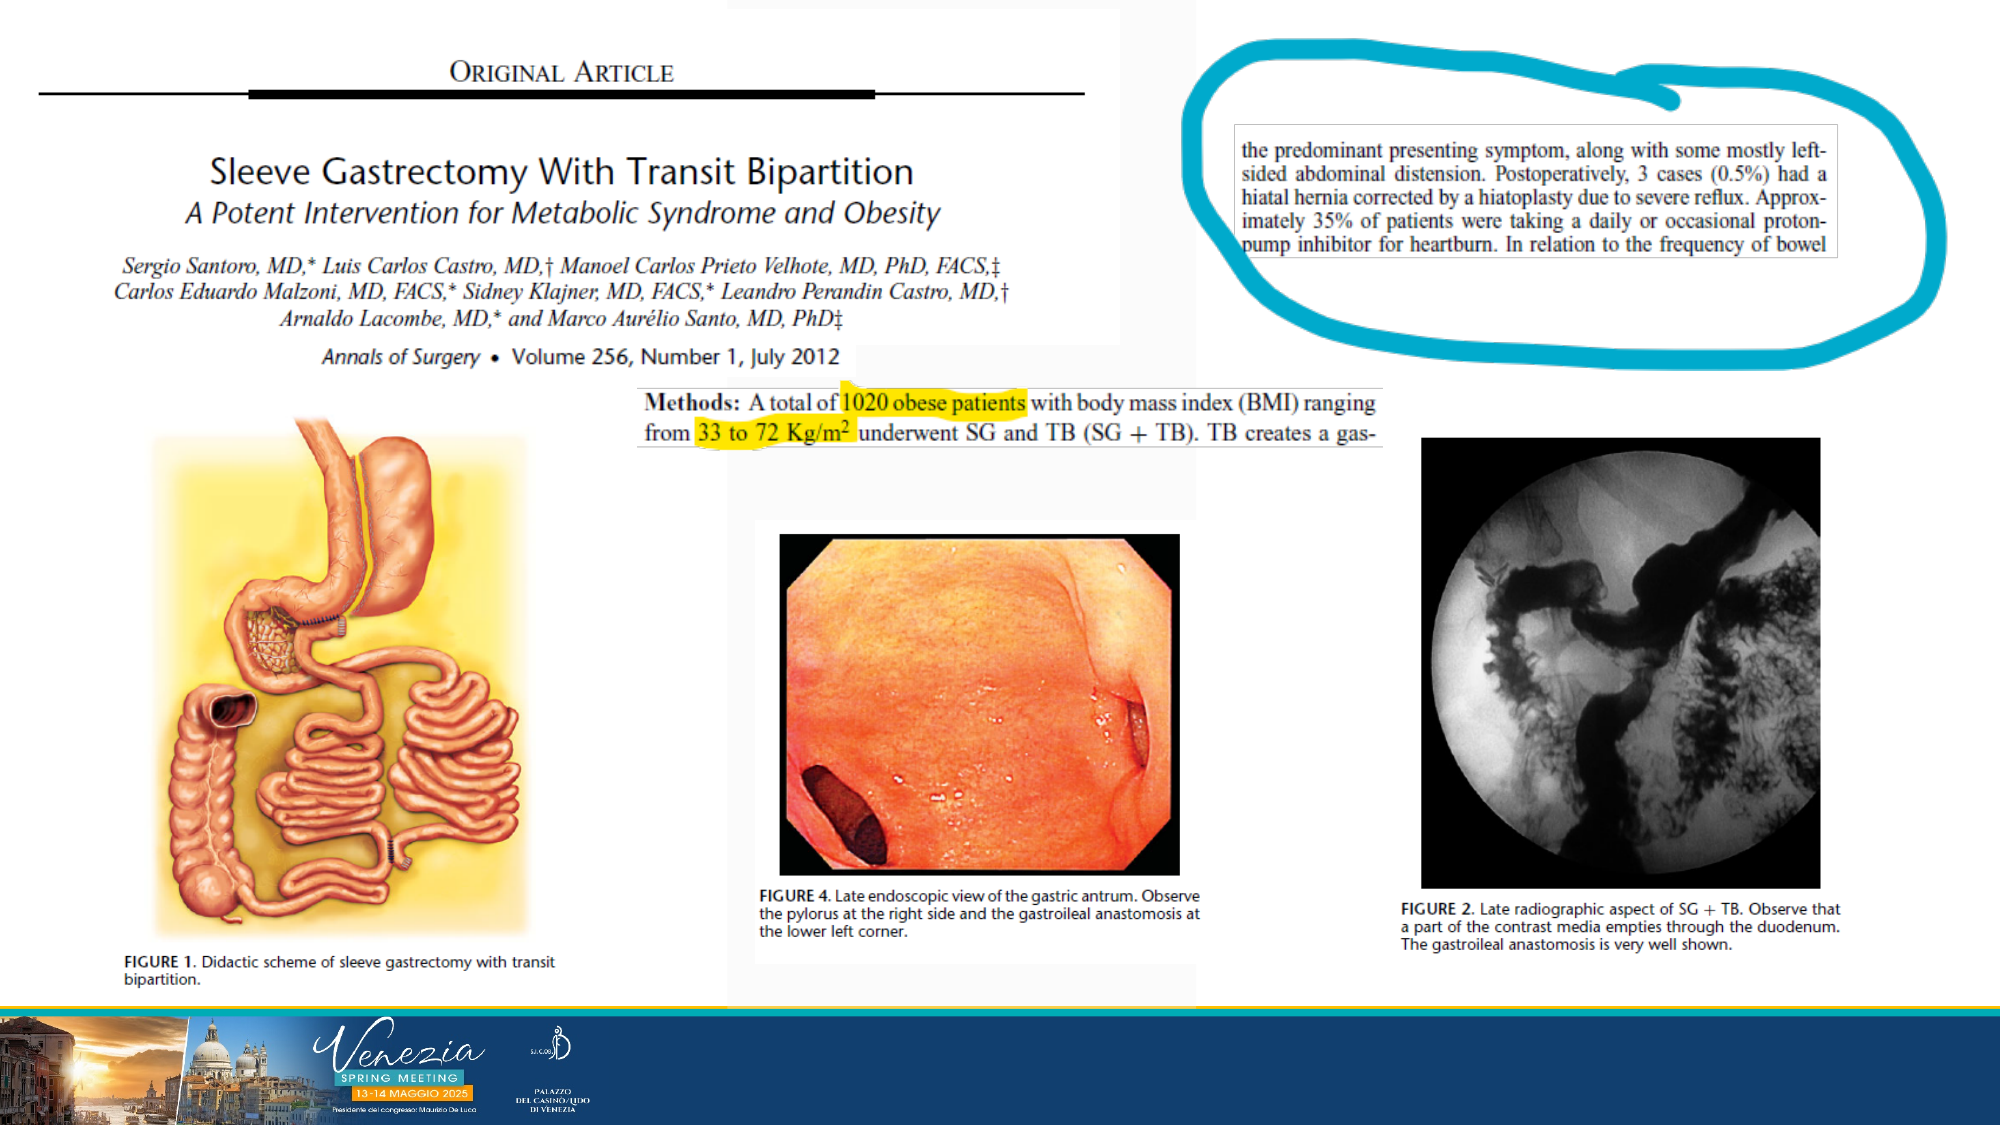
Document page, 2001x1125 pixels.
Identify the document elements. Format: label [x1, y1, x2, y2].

picture [1391, 418, 1858, 964]
picture [117, 380, 583, 1003]
picture [0, 1017, 609, 1125]
picture [11, 8, 1383, 452]
picture [754, 519, 1221, 964]
picture [1179, 37, 1950, 372]
